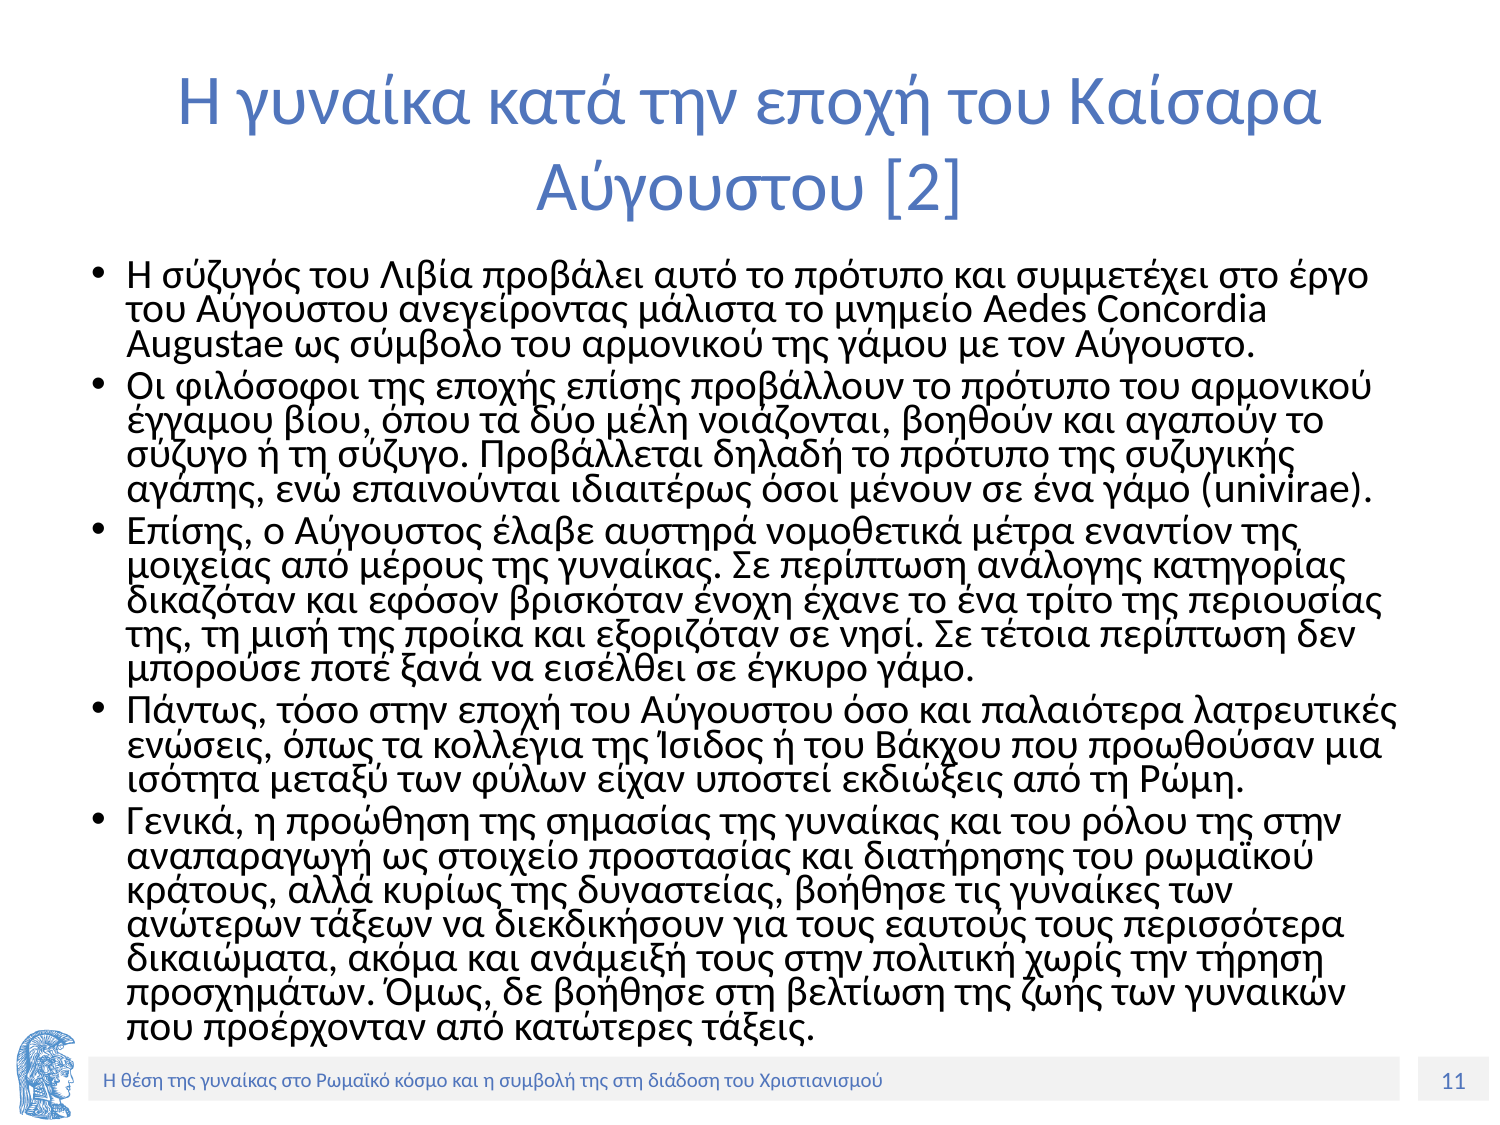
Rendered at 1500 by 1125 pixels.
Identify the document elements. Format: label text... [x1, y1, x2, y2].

picture [9, 1026, 81, 1120]
title Η γυναίκα κατά την εποχή του Καίσαρα Αύγουστου [2] [75, 45, 1425, 233]
list Η σύζυγός του Λιβία προβάλει αυτό το πρότυπο και συμμετέχει στο έργο του Αύγουστου ανεγείροντας μάλιστα το μνημείο Aedes Concordia Augustae ως σύμβολο του αρμονικού της γάμου με τον Αύγουστο. Οι φιλόσοφοι της εποχής επίσης προβάλλουν το πρότυπο του αρμονικού έγγαμου βίου, όπου τα δύο μέλη νοιάζονται, βοηθούν και αγαπούν το σύζυγο ή τη σύζυγο. Προβάλλεται δηλαδή το πρότυπο της συζυγικής αγάπης, ενώ επαινούνται ιδιαιτέρως όσοι μένουν σε ένα γάμο (univirae). Επίσης, ο Αύγουστος έλαβε αυστηρά νομοθετικά μέτρα εναντίον της μοιχείας από μέρους της γυναίκας. Σε περίπτωση ανάλογης κατηγορίας δικαζόταν και εφόσον βρισκόταν ένοχη έχανε το ένα τρίτο της περιουσίας της, τη μισή της προίκα και εξοριζόταν σε νησί. Σε τέτοια περίπτωση δεν μπορούσε ποτέ ξανά να εισέλθει σε έγκυρο γάμο. Πάντως, τόσο στην εποχή του Αύγουστου όσο και παλαιότερα λατρευτικές ενώσεις, όπως τα κολλέγια της Ίσιδος ή του Βάκχου που προωθούσαν μια ισότητα μεταξύ των φύλων είχαν υποστεί εκδιώξεις από τη Ρώμη. Γενικά, η προώθηση της σημασίας της γυναίκας και του ρόλου της στην αναπαραγωγή ως στοιχείο προστασίας και διατήρησης του ρωμαϊκού κράτους, αλλά κυρίως της δυναστείας, βοήθησε τις γυναίκες των ανώτερων τάξεων να διεκδικήσουν για τους εαυτούς τους περισσότερα δικαιώματα, ακόμα και ανάμειξή τους στην πολιτική χωρίς την τήρηση προσχημάτων. Όμως, δε βοήθησε στη βελτίωση της ζωής των γυναικών που προέρχονταν από κατώτερες τάξεις. [76, 255, 1427, 1024]
